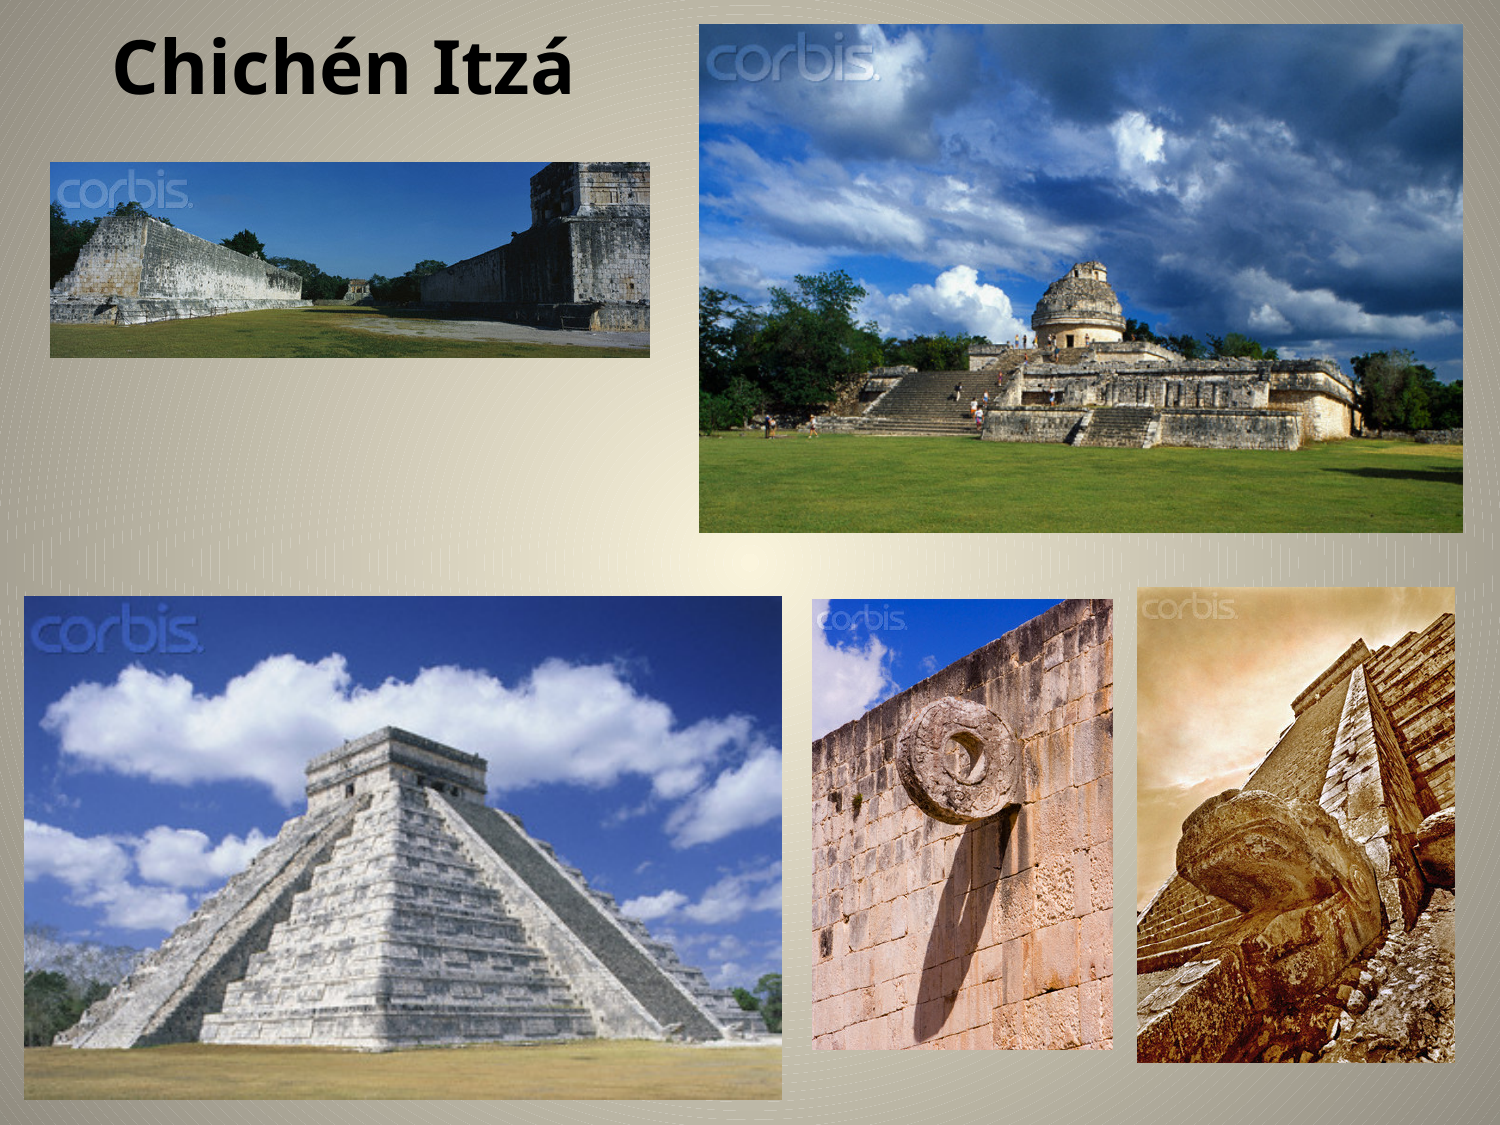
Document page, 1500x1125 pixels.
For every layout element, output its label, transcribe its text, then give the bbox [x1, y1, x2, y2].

picture [812, 599, 1113, 1051]
text_box Chichén Itzá [74, 12, 613, 118]
picture [49, 162, 651, 358]
picture [699, 24, 1463, 533]
picture [24, 596, 782, 1101]
picture [1137, 587, 1455, 1063]
